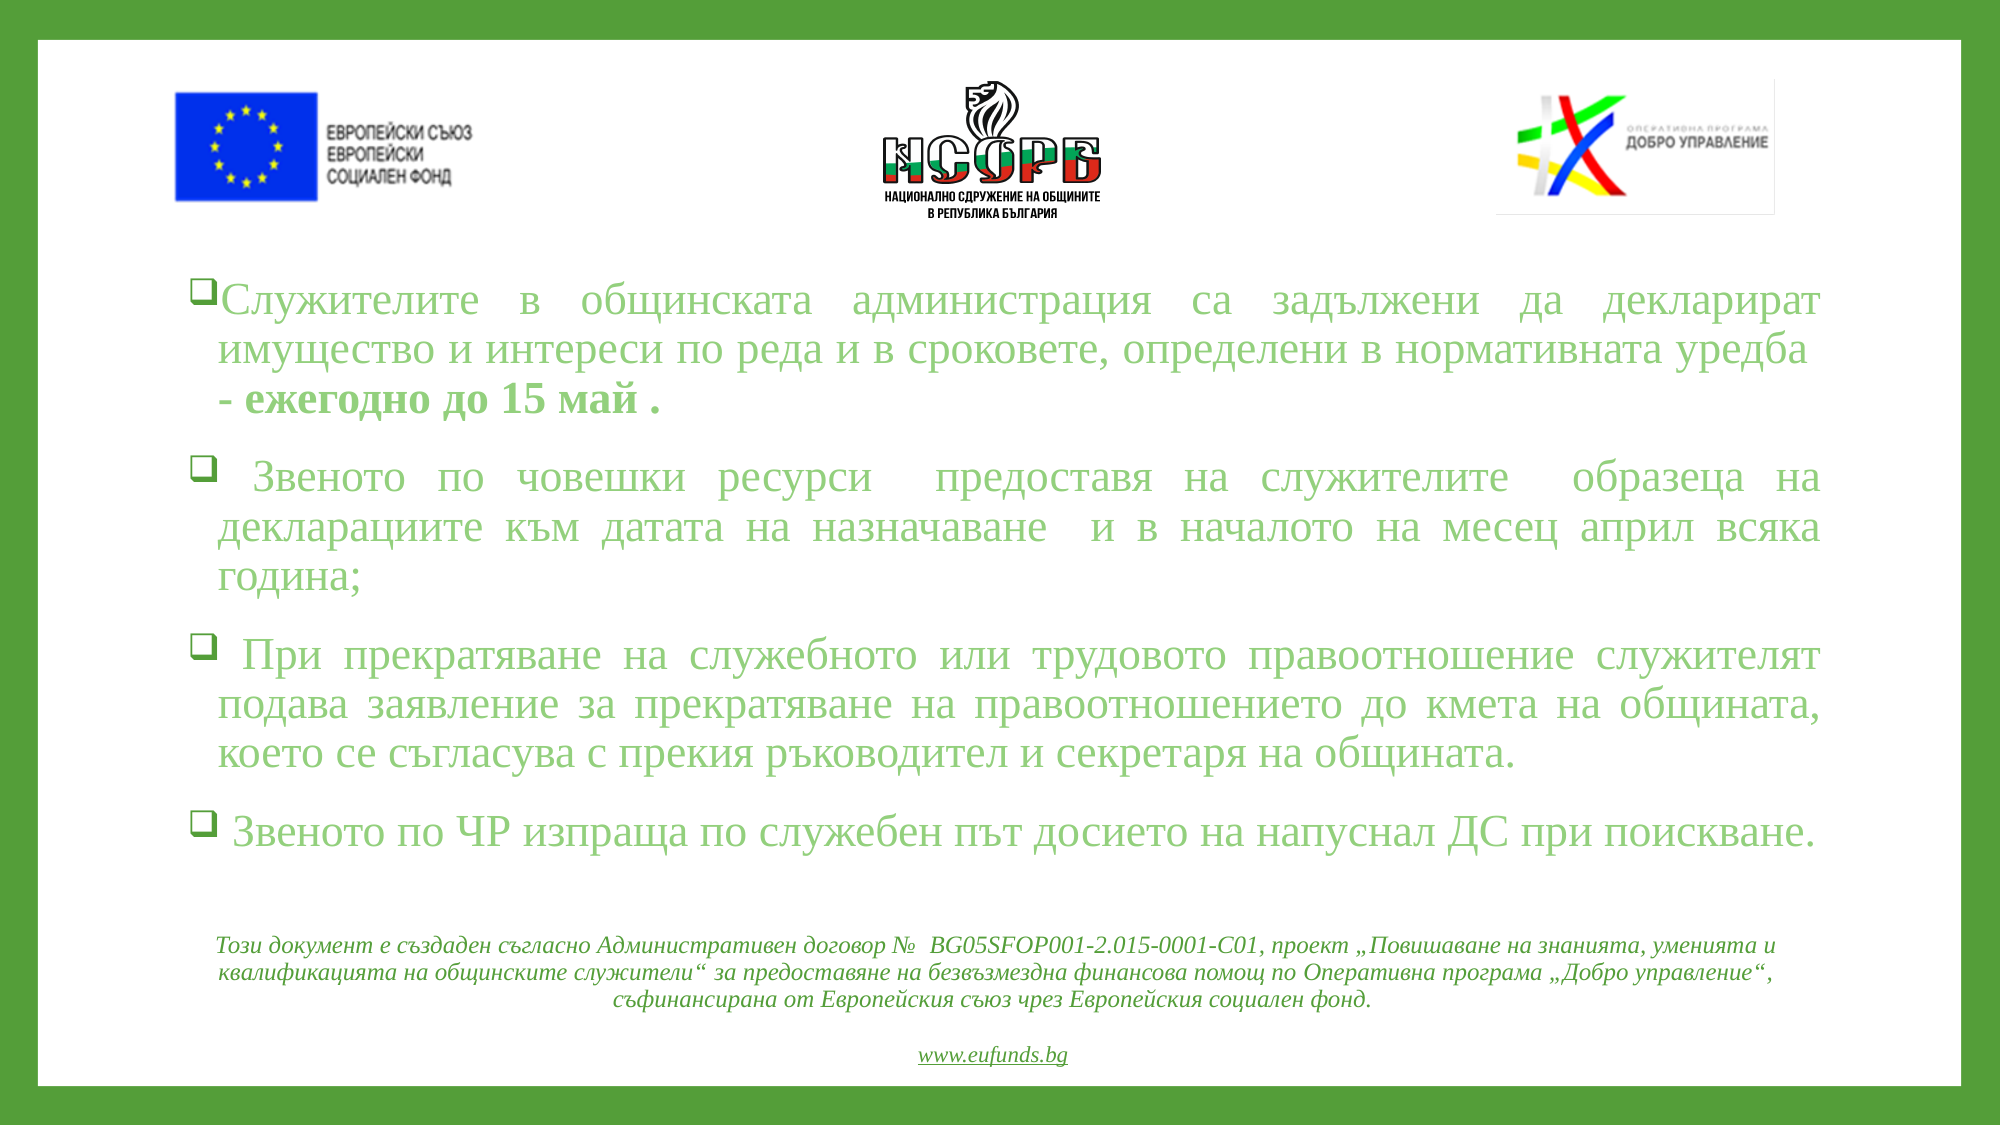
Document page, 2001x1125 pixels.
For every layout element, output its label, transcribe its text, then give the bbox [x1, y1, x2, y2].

picture [160, 79, 501, 216]
list Служителите в общинската администрация са задължени да декларират имущество и интереси по реда и в сроковете, определени в нормативната уредба - ежегодно до 15 май . Звеното по човешки ресурси предоставя на служителите образеца на декларациите към датата на назначаване и в началото на месец април всяка година; При прекратяване на служебното или трудовото правоотношение служителят подава заявление за прекратяване на правоотношението до кмета на общината, което се съгласува с прекия ръководител и секретаря на общината. Звеното по ЧР изпраща по служебен път досието на напуснал ДС при поискване. [165, 215, 1838, 924]
text_box Този документ е създаден съгласно Административен договор № BG05SFOP001-2.015-0001-C01, проект „Повишаване на знанията, уменията и квалификацията на общинските служители“ за предоставяне на безвъзмездна финансова помощ по Оперативна програма „Добро управление“, съфинансирана от Европейския съюз чрез Европейския социален фонд. www.eufunds.bg [121, 924, 1863, 1075]
picture [883, 81, 1101, 218]
picture [1495, 79, 1777, 216]
